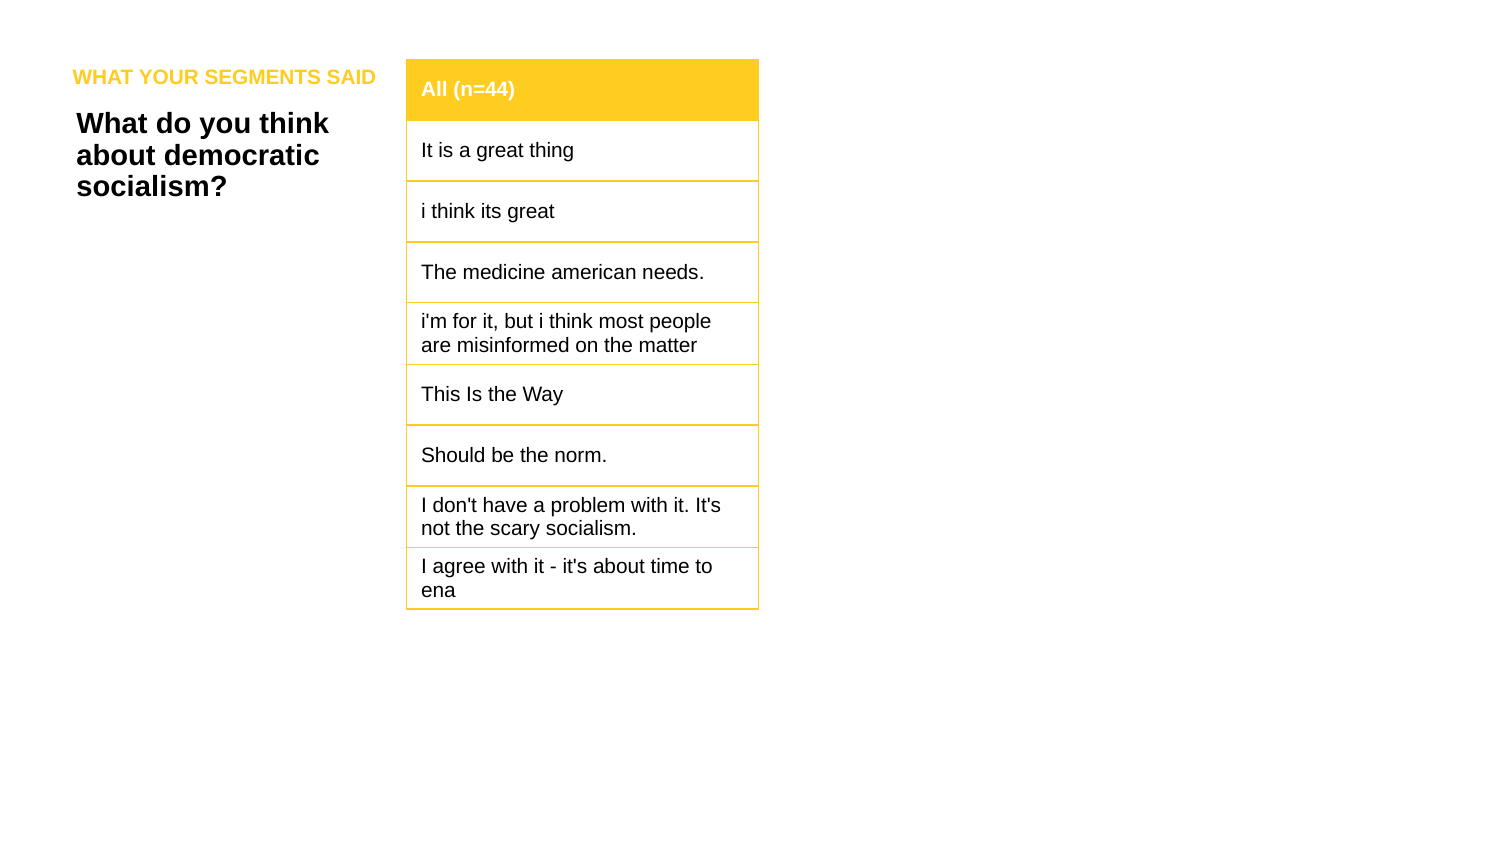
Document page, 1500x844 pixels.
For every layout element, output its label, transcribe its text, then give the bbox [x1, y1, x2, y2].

table_cell i think its great [407, 182, 758, 241]
table_cell The medicine american needs. [407, 243, 758, 302]
list What do you think about democratic socialism? [61, 102, 407, 763]
table_cell It is a great thing [407, 121, 758, 180]
list WHAT YOUR SEGMENTS SAID [57, 59, 406, 102]
table_cell This Is the Way [407, 365, 758, 424]
table_cell i'm for it, but i think most people are misinformed on the matter [407, 303, 758, 364]
table_cell I agree with it - it's about time to ena [407, 548, 758, 608]
table_header All (n=44) [407, 60, 758, 120]
table_cell I don't have a problem with it. It's not the scary socialism. [407, 487, 758, 547]
table_cell Should be the norm. [407, 426, 758, 485]
